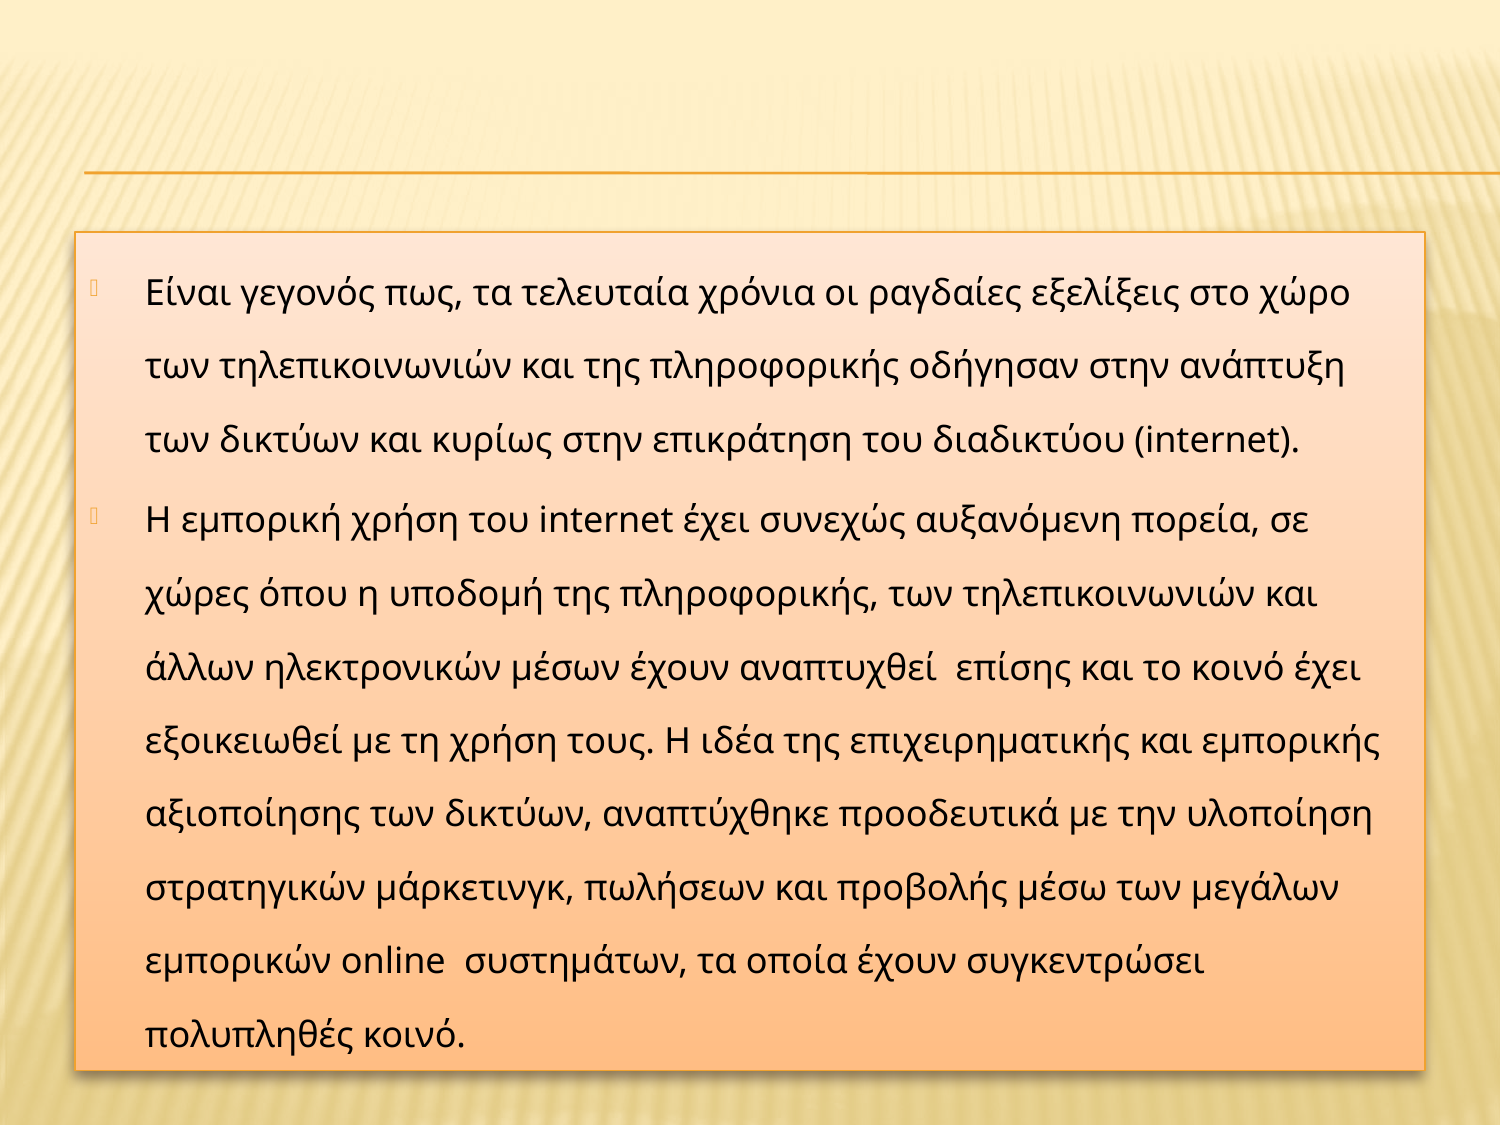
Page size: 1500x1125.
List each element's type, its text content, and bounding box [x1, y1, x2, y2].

list Είναι γεγονός πως, τα τελευταία χρόνια οι ραγδαίες εξελίξεις στο χώρο των τηλεπικοινωνιών και της πληροφορικής οδήγησαν στην ανάπτυξη των δικτύων και κυρίως στην επικράτηση του διαδικτύου (internet). Η εμπορική χρήση του internet έχει συνεχώς αυξανόμενη πορεία, σε χώρες όπου η υποδομή της πληροφορικής, των τηλεπικοινωνιών και άλλων ηλεκτρονικών μέσων έχουν αναπτυχθεί επίσης και το κοινό έχει εξοικειωθεί με τη χρήση τους. Η ιδέα της επιχειρηματικής και εμπορικής αξιοποίησης των δικτύων, αναπτύχθηκε προοδευτικά με την υλοποίηση στρατηγικών μάρκετινγκ, πωλήσεων και προβολής μέσω των μεγάλων εμπορικών online συστημάτων, τα οποία έχουν συγκεντρώσει πολυπληθές κοινό. [74, 231, 1426, 1071]
